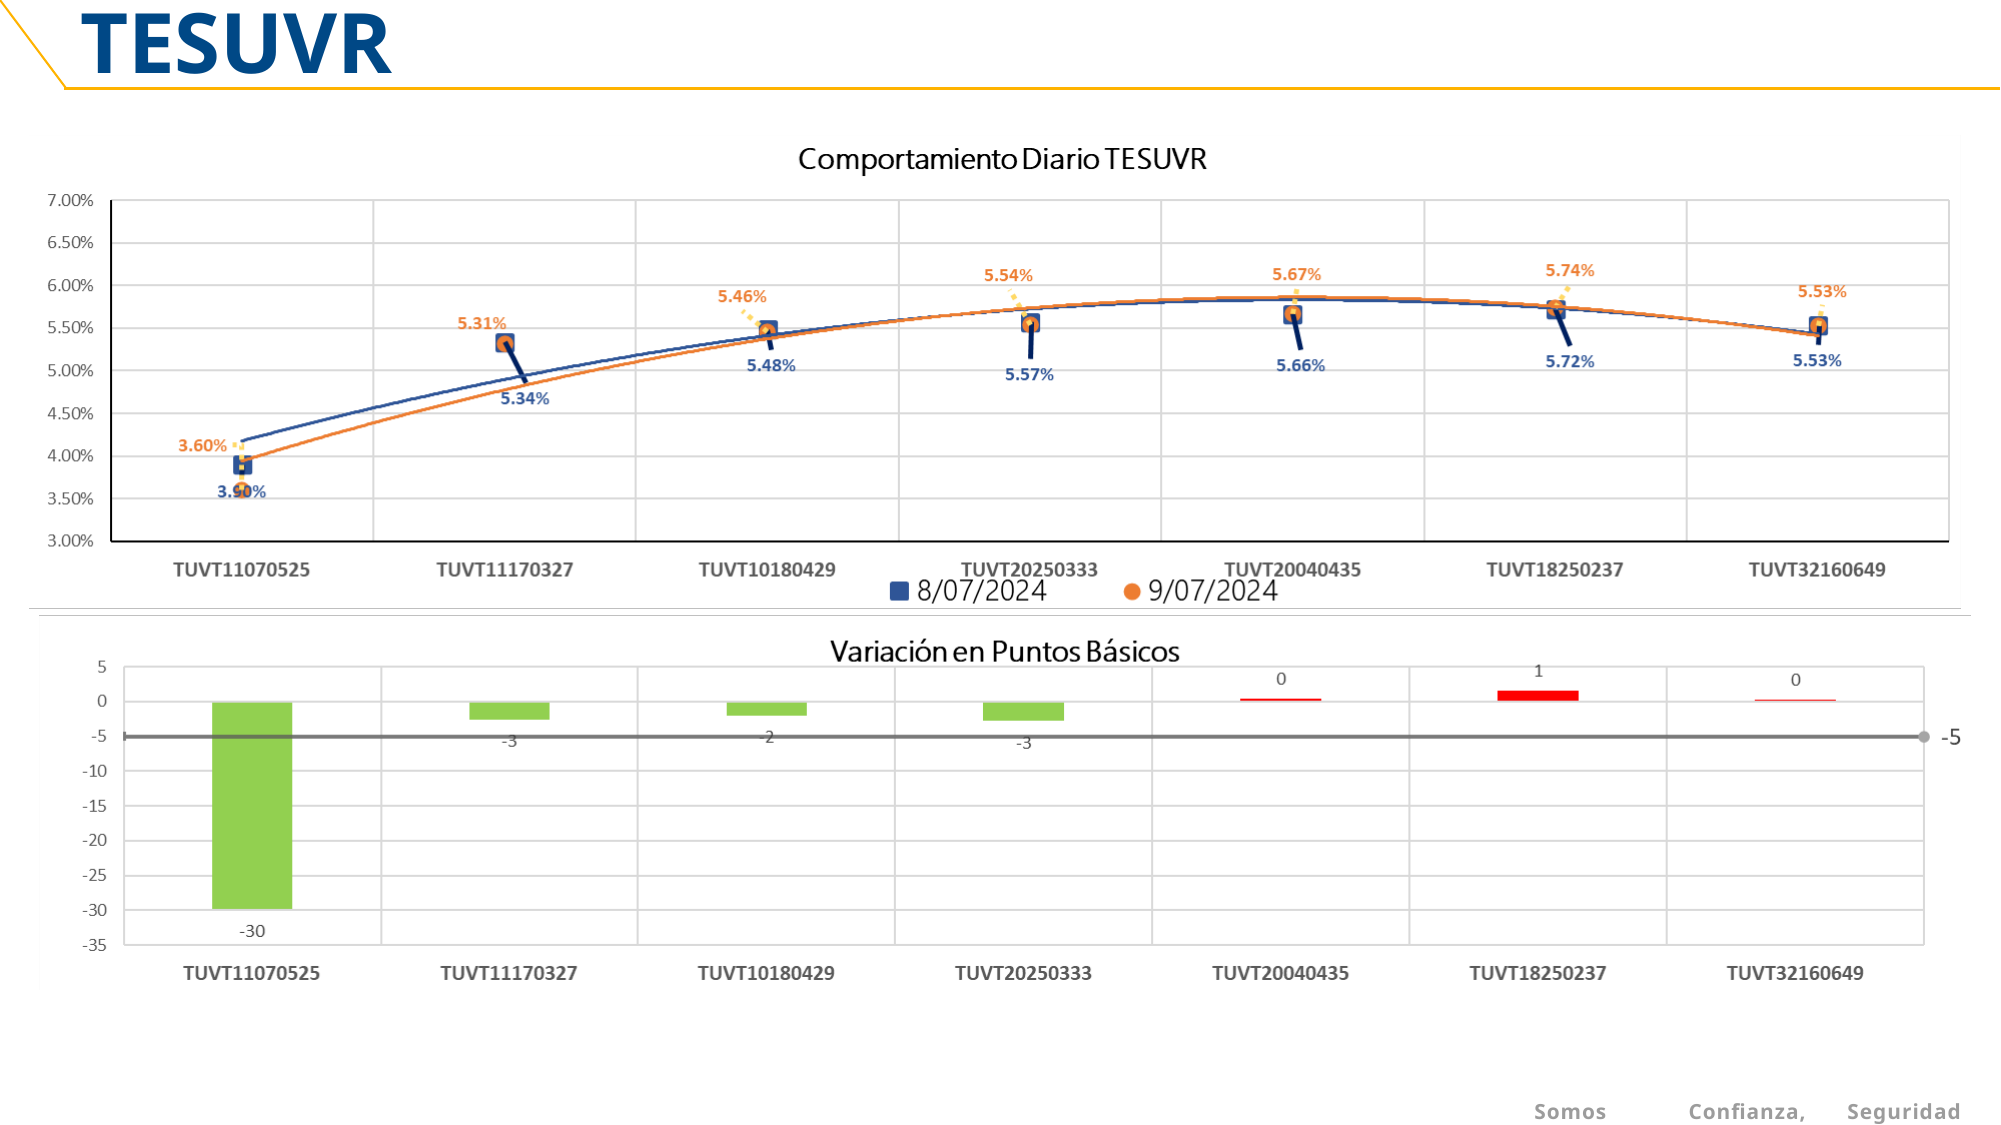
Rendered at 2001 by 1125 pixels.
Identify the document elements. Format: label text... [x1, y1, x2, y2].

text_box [0, 0, 2000, 89]
picture [29, 134, 1971, 990]
text_box Somos Confianza, Seguridad y Transparencia. [1506, 1077, 2000, 1125]
